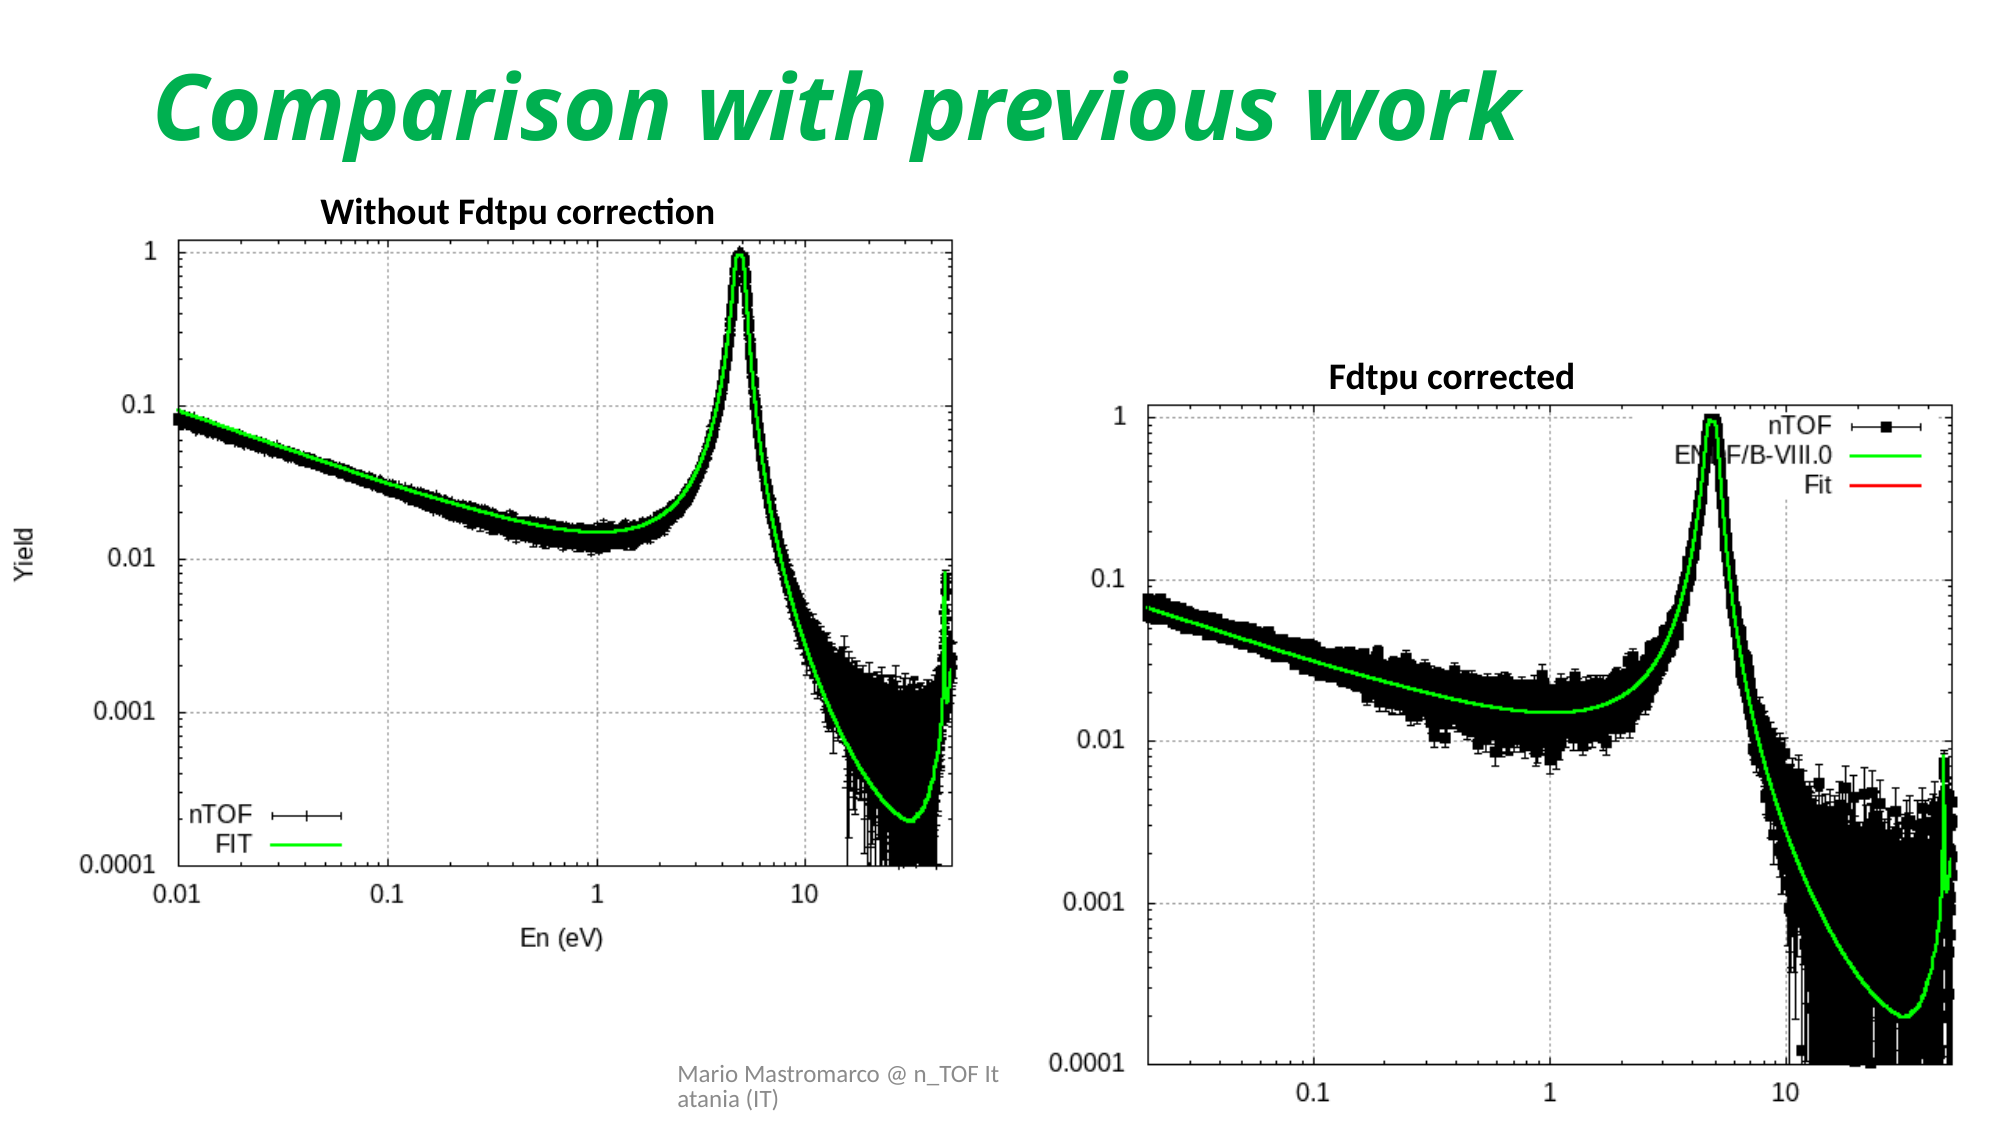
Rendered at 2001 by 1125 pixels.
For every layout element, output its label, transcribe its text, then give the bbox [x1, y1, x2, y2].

title Comparison with previous work [137, 2, 1863, 220]
text_box Without Fdtpu correction [305, 179, 885, 210]
picture [0, 210, 2000, 1125]
text_box Fdtpu corrected [1314, 344, 1894, 375]
footer Mario Mastromarco @ n_TOF Italia Meeting, 29 Aprile 2025, Catania (IT) [662, 1042, 999, 1103]
